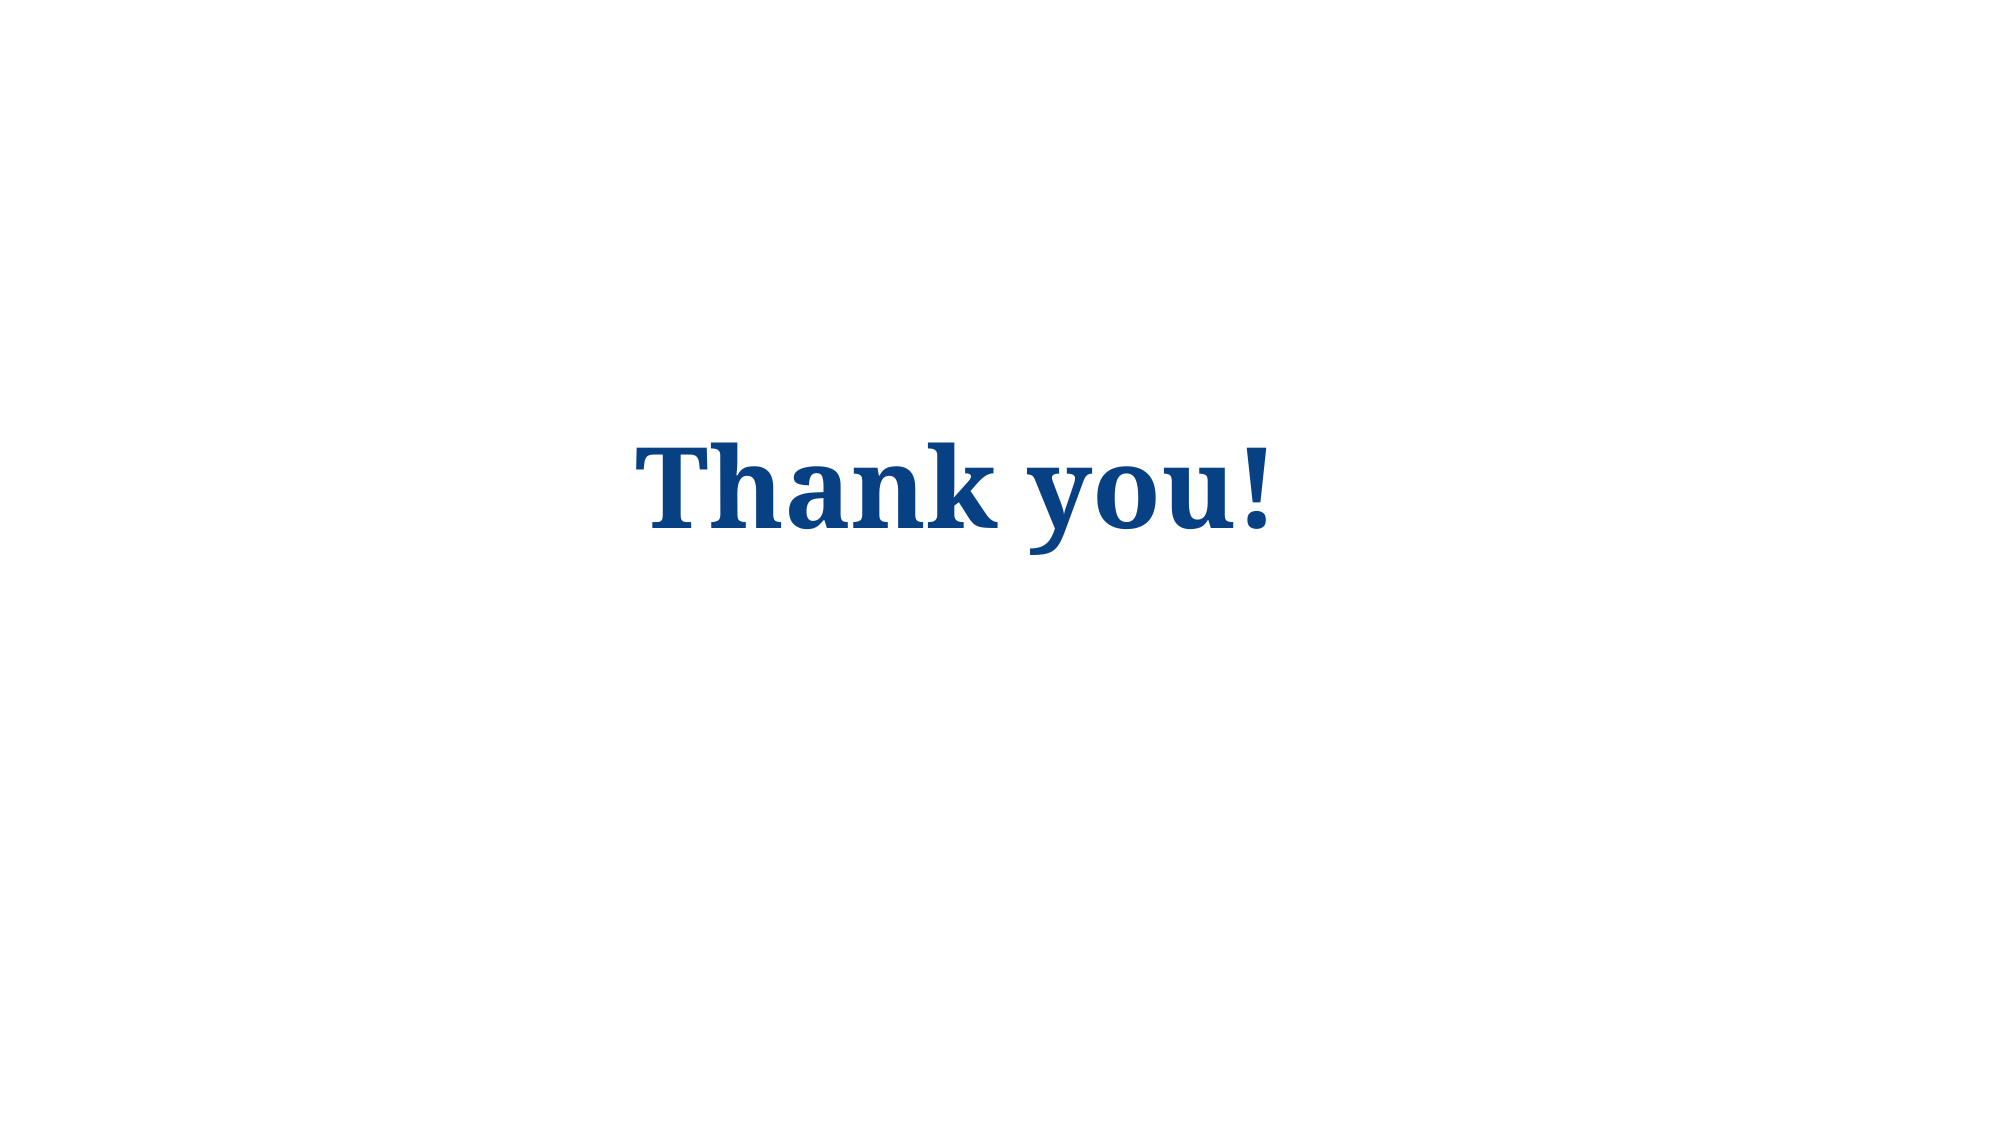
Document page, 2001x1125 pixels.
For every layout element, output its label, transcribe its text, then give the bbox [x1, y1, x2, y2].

title Thank you! [633, 414, 1290, 605]
